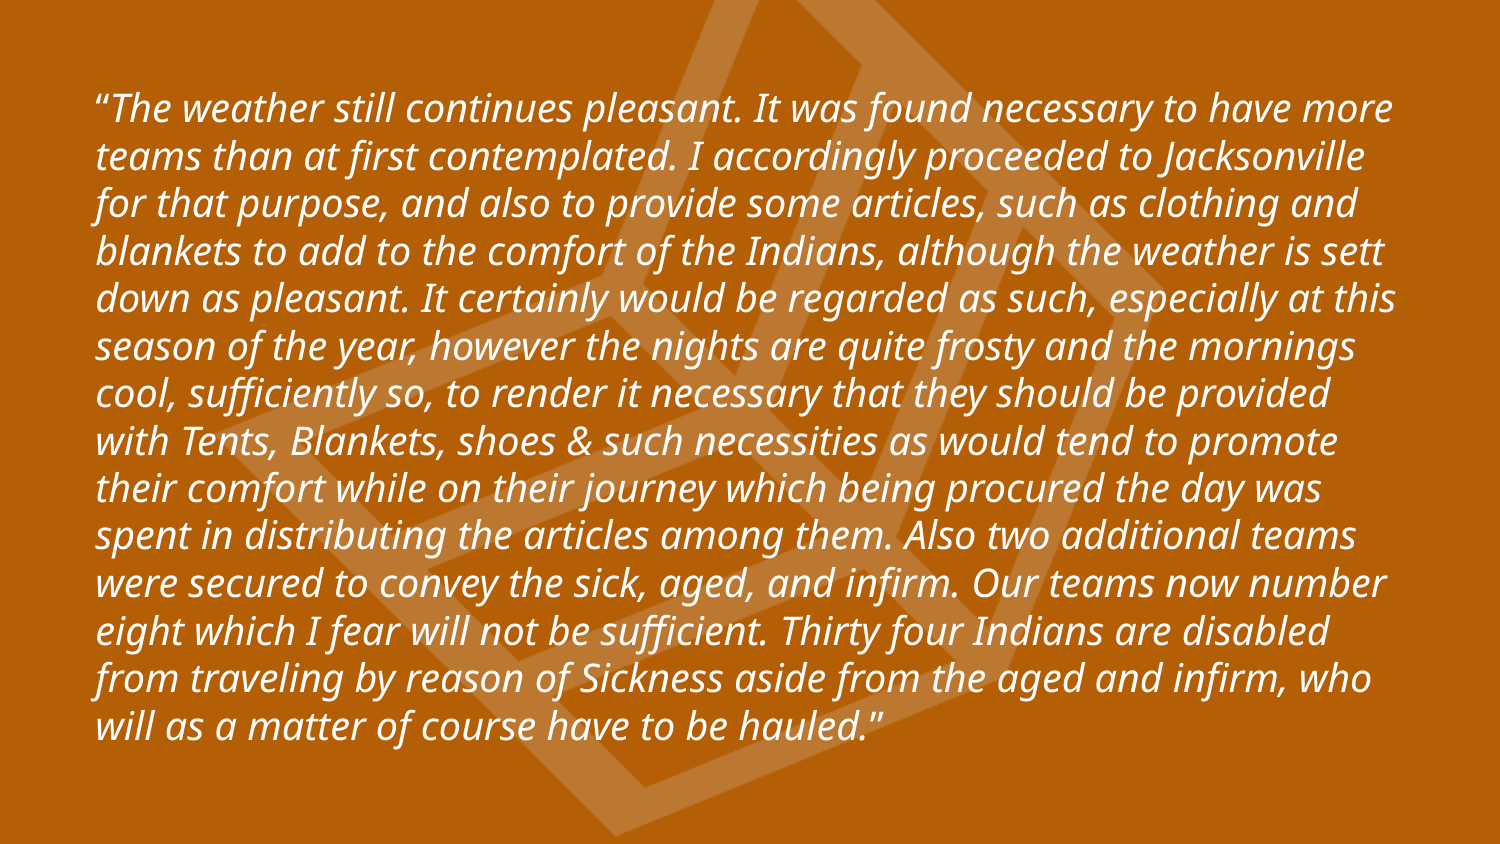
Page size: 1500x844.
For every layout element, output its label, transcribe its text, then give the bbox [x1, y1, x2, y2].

title “The weather still continues pleasant. It was found necessary to have more teams than at first contemplated. I accordingly proceeded to Jacksonville for that purpose, and also to provide some articles, such as clothing and blankets to add to the comfort of the Indians, although the weather is sett down as pleasant. It certainly would be regarded as such, especially at this season of the year, however the nights are quite frosty and the mornings cool, sufficiently so, to render it necessary that they should be provided with Tents, Blankets, shoes & such necessities as would tend to promote their comfort while on their journey which being procured the day was spent in distributing the articles among them. Also two additional teams were secured to convey the sick, aged, and infirm. Our teams now number eight which I fear will not be sufficient. Thirty four Indians are disabled from traveling by reason of Sickness aside from the aged and infirm, who will as a matter of course have to be hauled.” [80, 80, 347, 752]
picture [352, 39, 1147, 804]
title “The weather still continues pleasant. It was found necessary to have more teams than at first contemplated. I accordingly proceeded to Jacksonville for that purpose, and also to provide some articles, such as clothing and blankets to add to the comfort of the Indians, although the weather is sett down as pleasant. It certainly would be regarded as such, especially at this season of the year, however the nights are quite frosty and the mornings cool, sufficiently so, to render it necessary that they should be provided with Tents, Blankets, shoes & such necessities as would tend to promote their comfort while on their journey which being procured the day was spent in distributing the articles among them. Also two additional teams were secured to convey the sick, aged, and infirm. Our teams now number eight which I fear will not be sufficient. Thirty four Indians are disabled from traveling by reason of Sickness aside from the aged and infirm, who will as a matter of course have to be hauled.” [1150, 80, 1427, 752]
